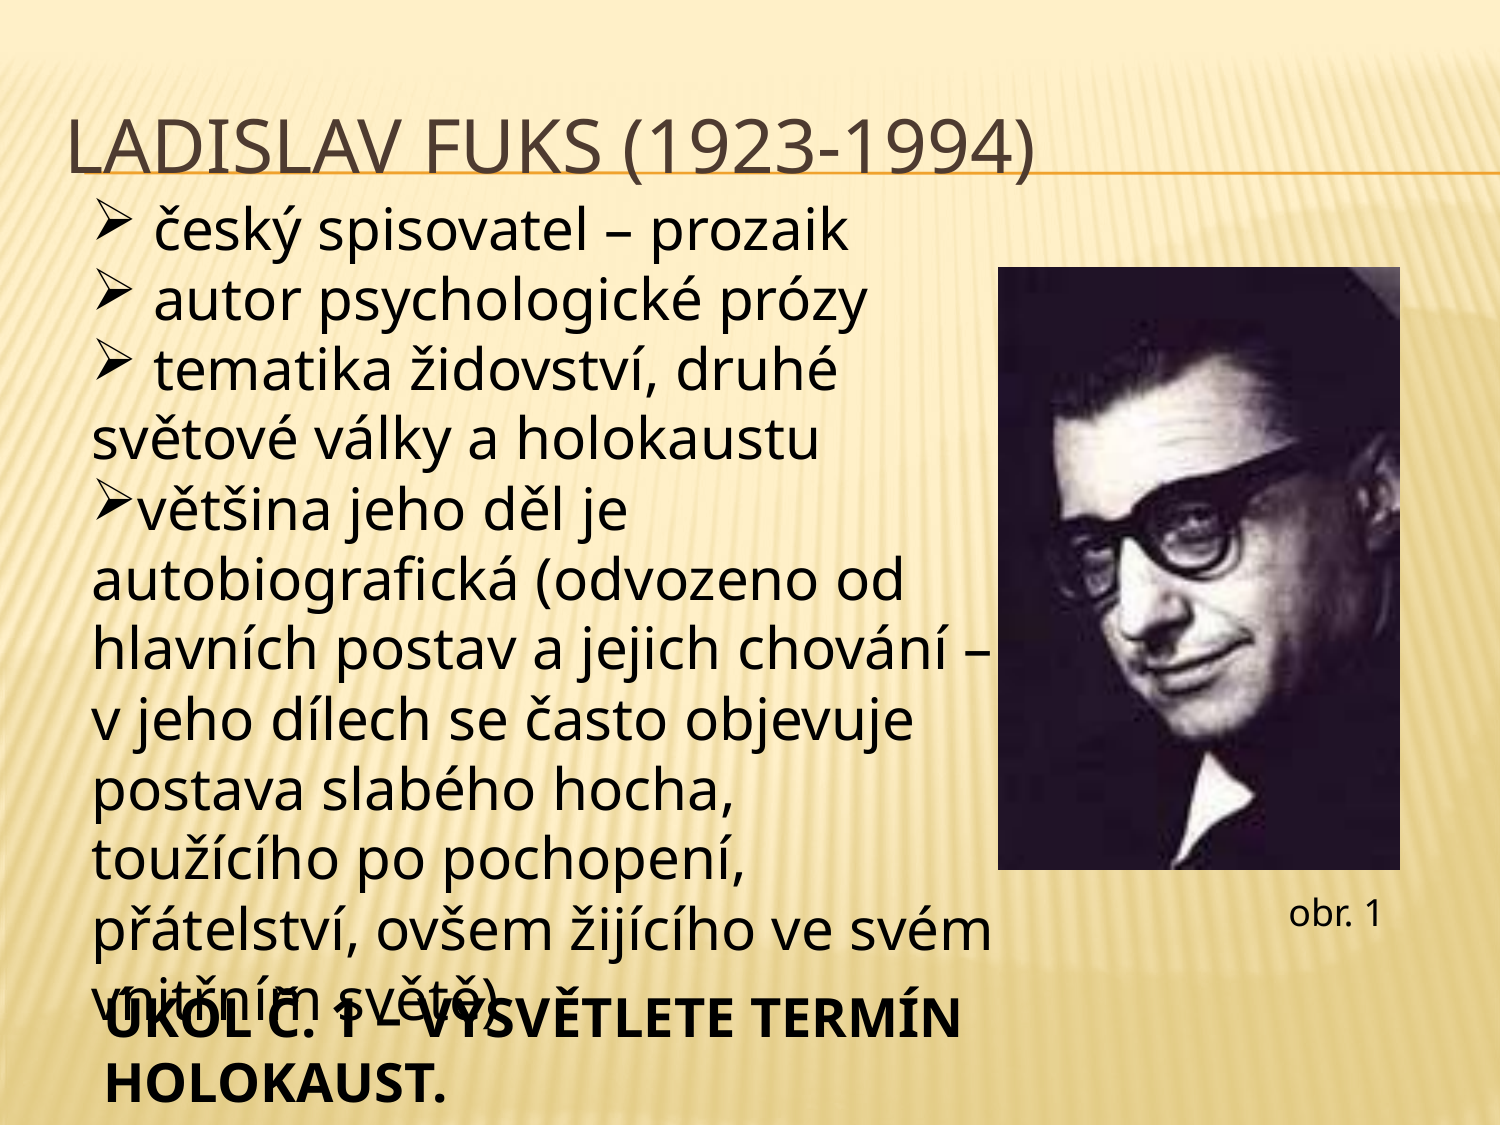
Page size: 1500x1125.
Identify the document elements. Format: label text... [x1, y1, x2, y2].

text_box obr. 1 [1198, 887, 1400, 942]
text_box český spisovatel – prozaik autor psychologické prózy tematika židovství, druhé světové války a holokaustu většina jeho děl je autobiografická (odvozeno od hlavních postav a jejich chování – v jeho dílech se často objevuje postava slabého hocha, toužícího po pochopení, přátelství, ovšem žijícího ve svém vnitřním světě) [76, 184, 1010, 1039]
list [997, 266, 1400, 870]
text_box ÚKOL Č. 1 – VYSVĚTLETE TERMÍN HOLOKAUST. [88, 975, 1306, 1121]
title ladislav fuks (1923-1994) [50, 75, 1475, 213]
